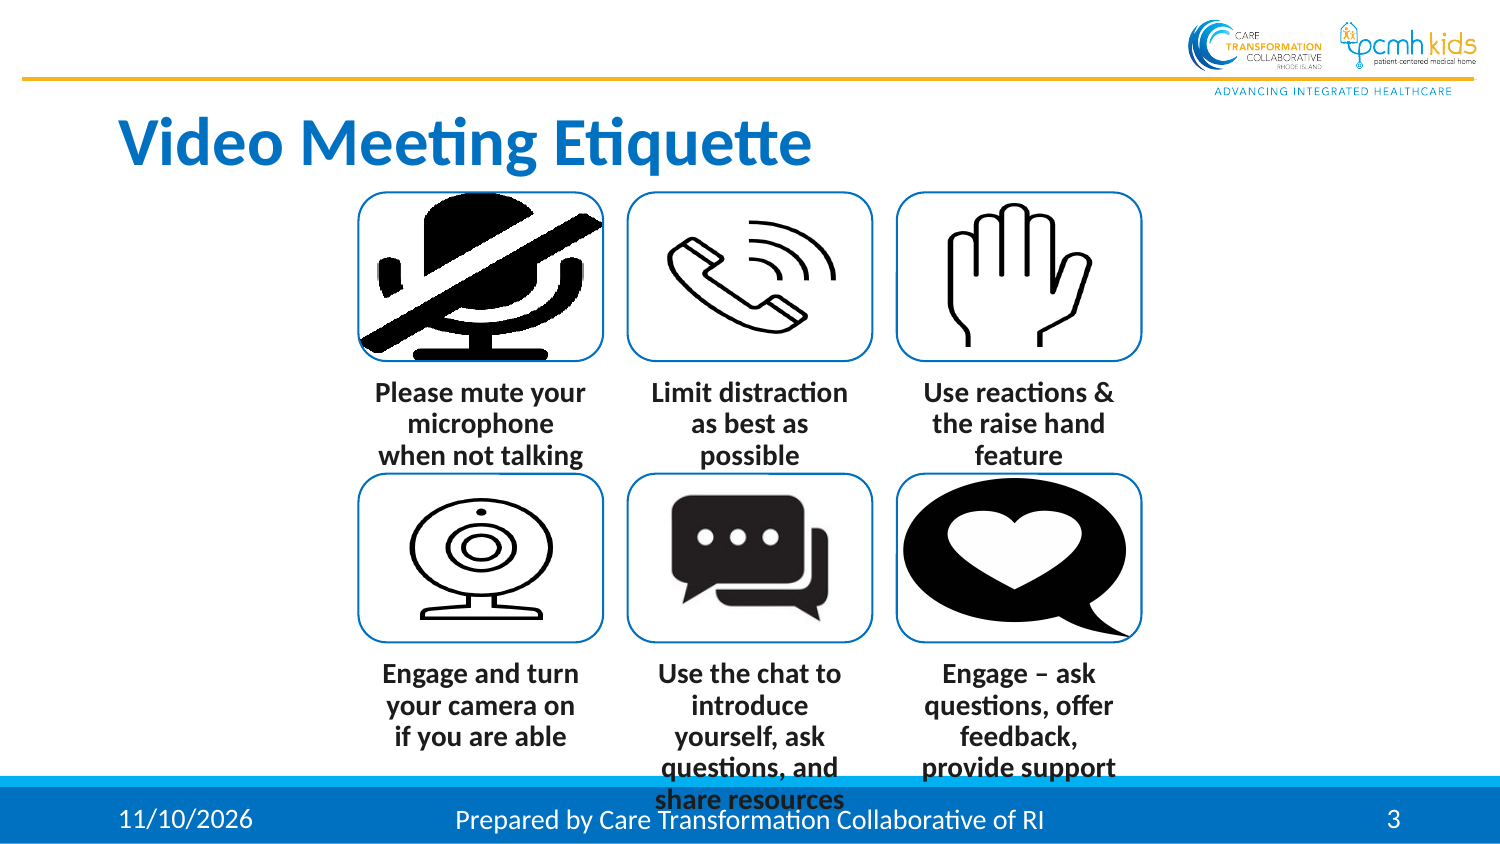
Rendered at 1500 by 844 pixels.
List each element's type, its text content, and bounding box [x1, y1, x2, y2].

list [103, 192, 1397, 452]
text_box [103, 473, 1397, 734]
title Video Meeting Etiquette [103, 78, 1397, 192]
picture [1182, 16, 1483, 100]
